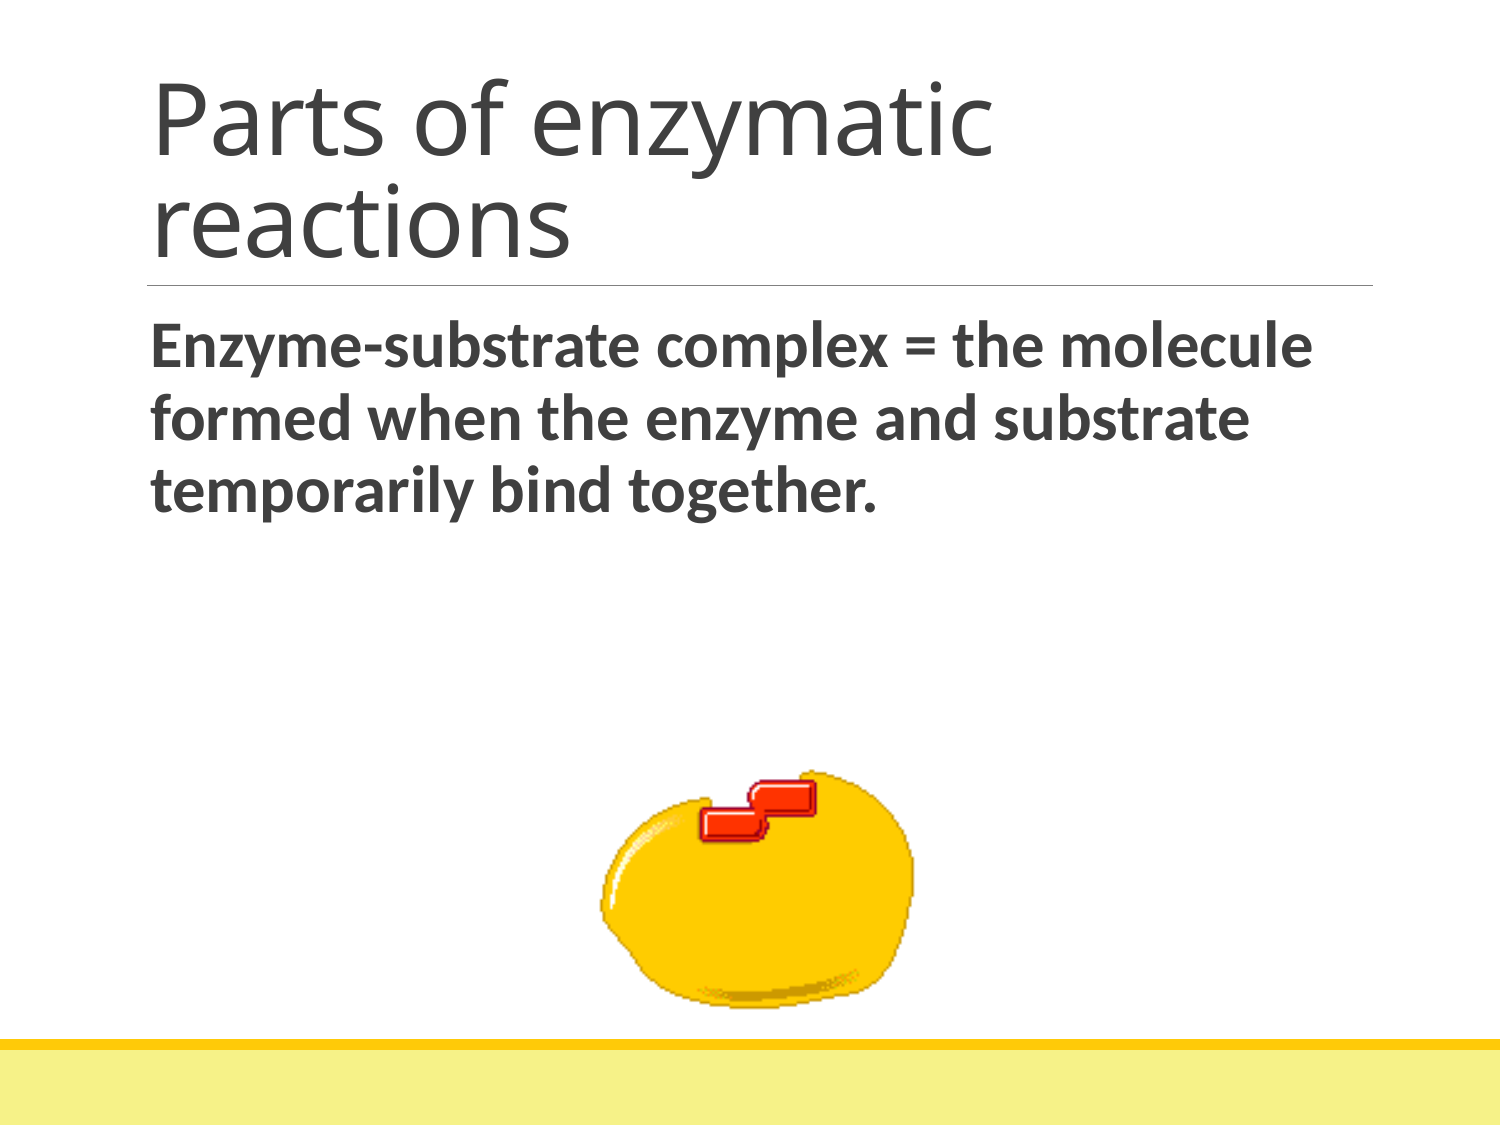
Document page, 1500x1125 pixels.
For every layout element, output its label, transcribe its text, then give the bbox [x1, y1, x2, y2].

list Enzyme-substrate complex = the molecule formed when the enzyme and substrate temporarily bind together. [135, 302, 1373, 963]
title Parts of enzymatic reactions [135, 47, 1373, 285]
picture [468, 661, 1039, 1023]
